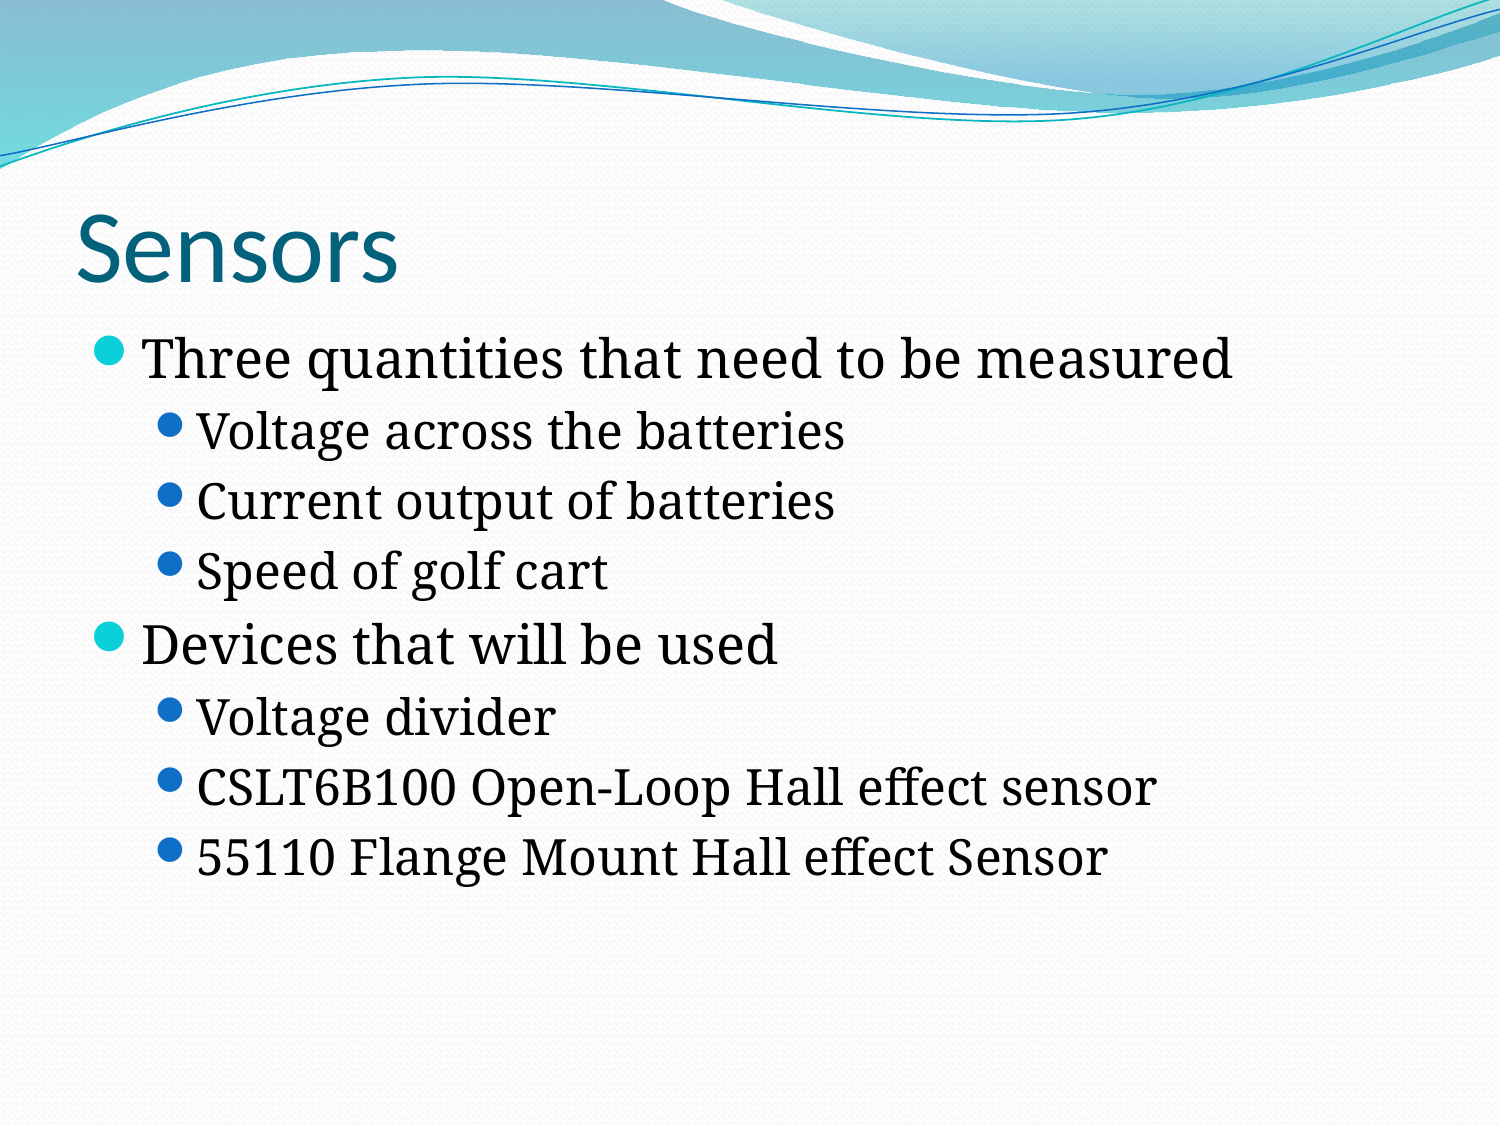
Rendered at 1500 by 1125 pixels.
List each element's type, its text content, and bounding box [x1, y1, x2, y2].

list Three quantities that need to be measured Voltage across the batteries Current output of batteries Speed of golf cart Devices that will be used Voltage divider CSLT6B100 Open-Loop Hall effect sensor 55110 Flange Mount Hall effect Sensor [75, 317, 1425, 1038]
title Sensors [75, 115, 1425, 303]
